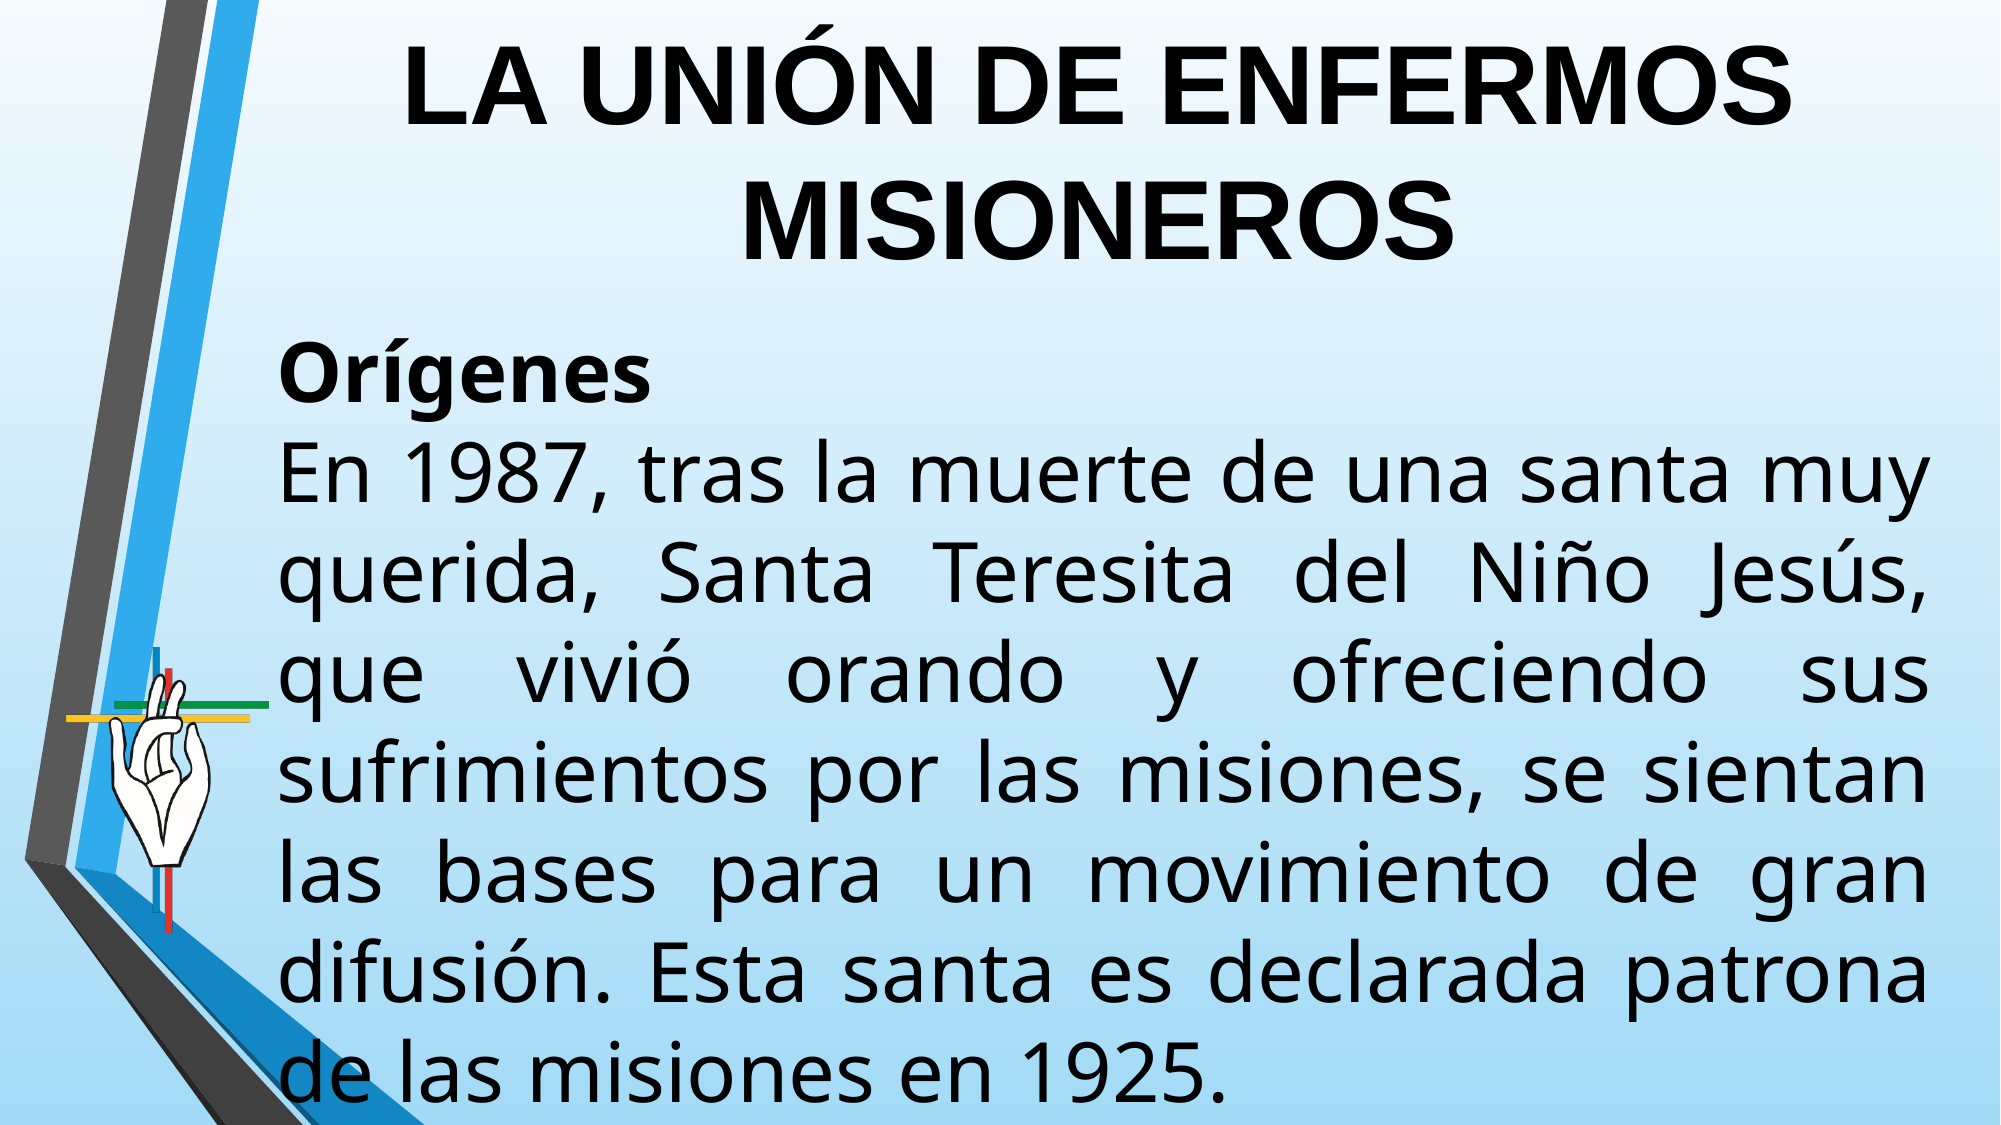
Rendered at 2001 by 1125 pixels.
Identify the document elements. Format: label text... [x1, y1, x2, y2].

picture [66, 647, 269, 933]
text_box LA UNIÓN DE ENFERMOS MISIONEROS [293, 4, 1905, 290]
text_box Orígenes En 1987, tras la muerte de una santa muy querida, Santa Teresita del Niño Jesús, que vivió orando y ofreciendo sus sufrimientos por las misiones, se sientan las bases para un movimiento de gran difusión. Esta santa es declarada patrona de las misiones en 1925. [261, 312, 1948, 1125]
